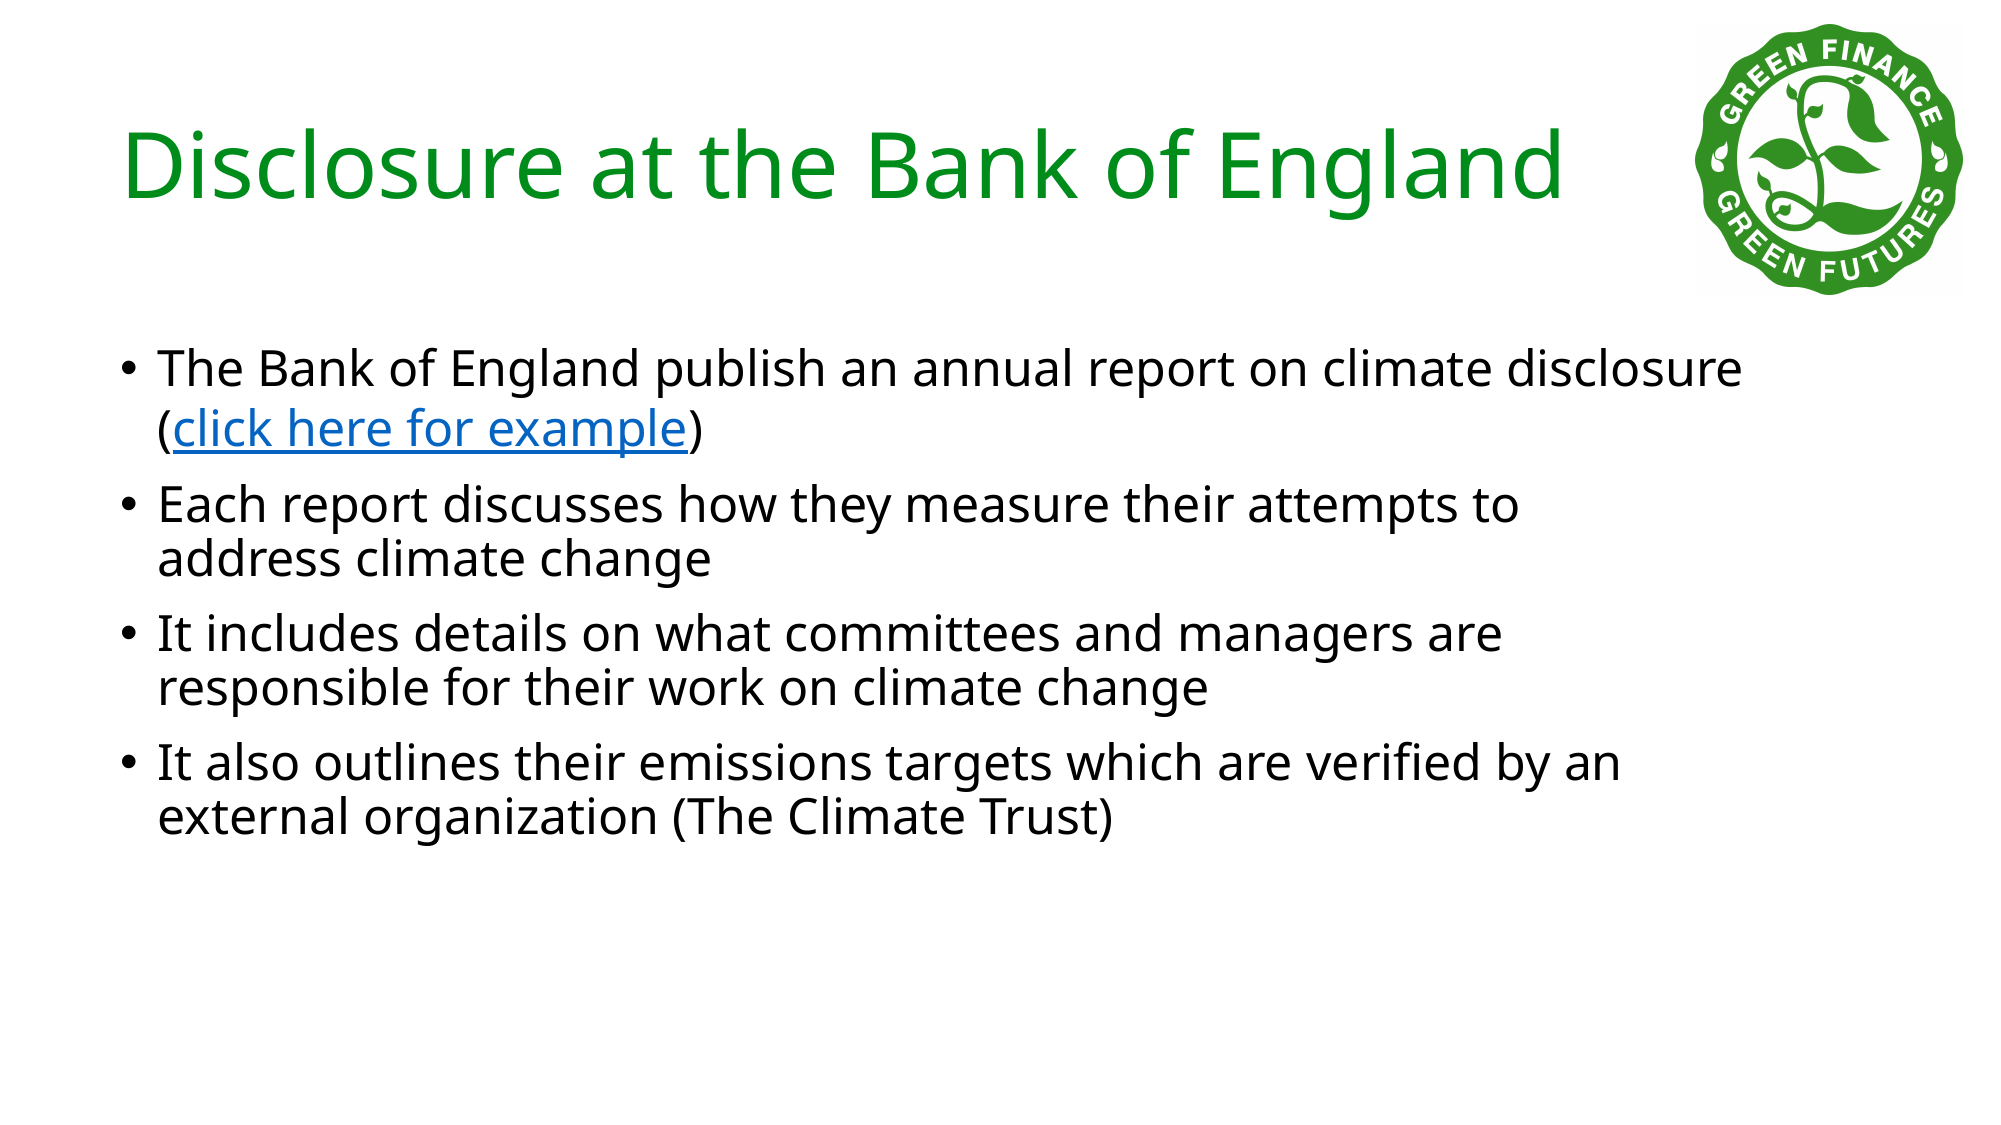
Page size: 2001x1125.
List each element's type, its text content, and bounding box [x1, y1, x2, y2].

list The Bank of England publish an annual report on climate disclosure (click here for example) Each report discusses how they measure their attempts to address climate change It includes details on what committees and managers are responsible for their work on climate change It also outlines their emissions targets which are verified by an external organization (The Climate Trust) [104, 335, 1765, 1050]
title Disclosure at the Bank of England [104, 59, 1695, 278]
picture [1695, 24, 1963, 295]
